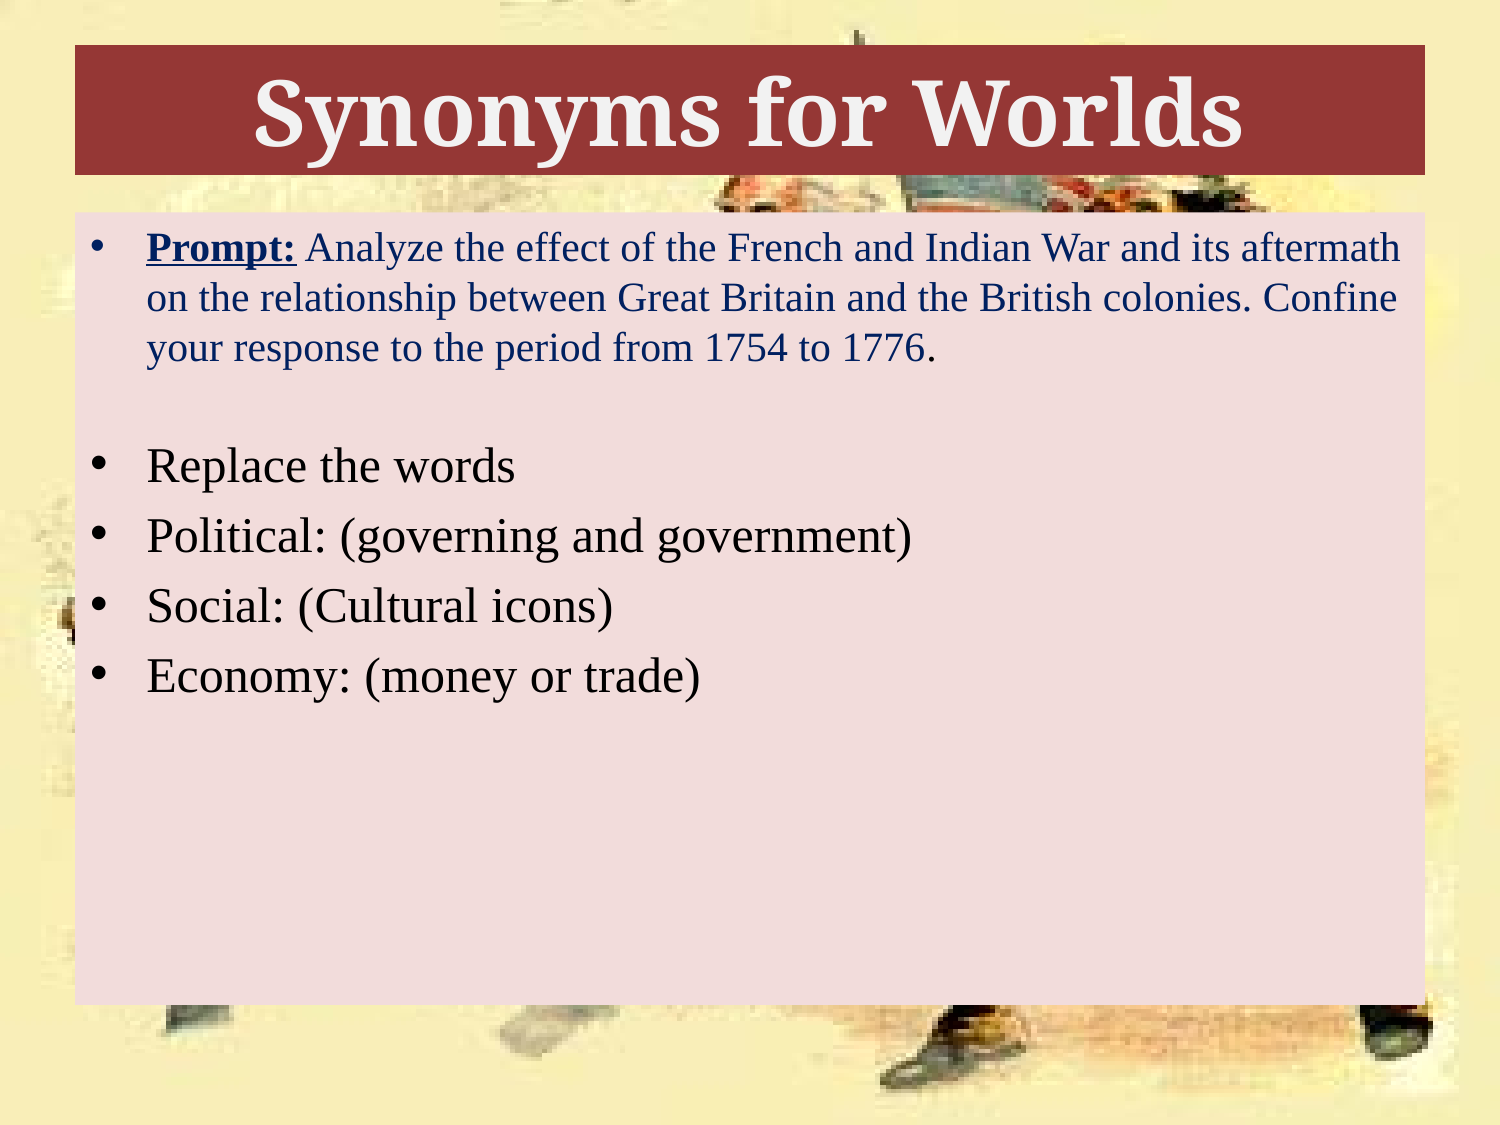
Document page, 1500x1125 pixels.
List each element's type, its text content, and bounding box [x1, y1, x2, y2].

picture [0, 0, 1500, 1125]
list Prompt: Analyze the effect of the French and Indian War and its aftermath on the relationship between Great Britain and the British colonies. Confine your response to the period from 1754 to 1776. Replace the words Political: (governing and government) Social: (Cultural icons) Economy: (money or trade) [75, 212, 1425, 1005]
title Synonyms for Worlds [75, 45, 1425, 175]
